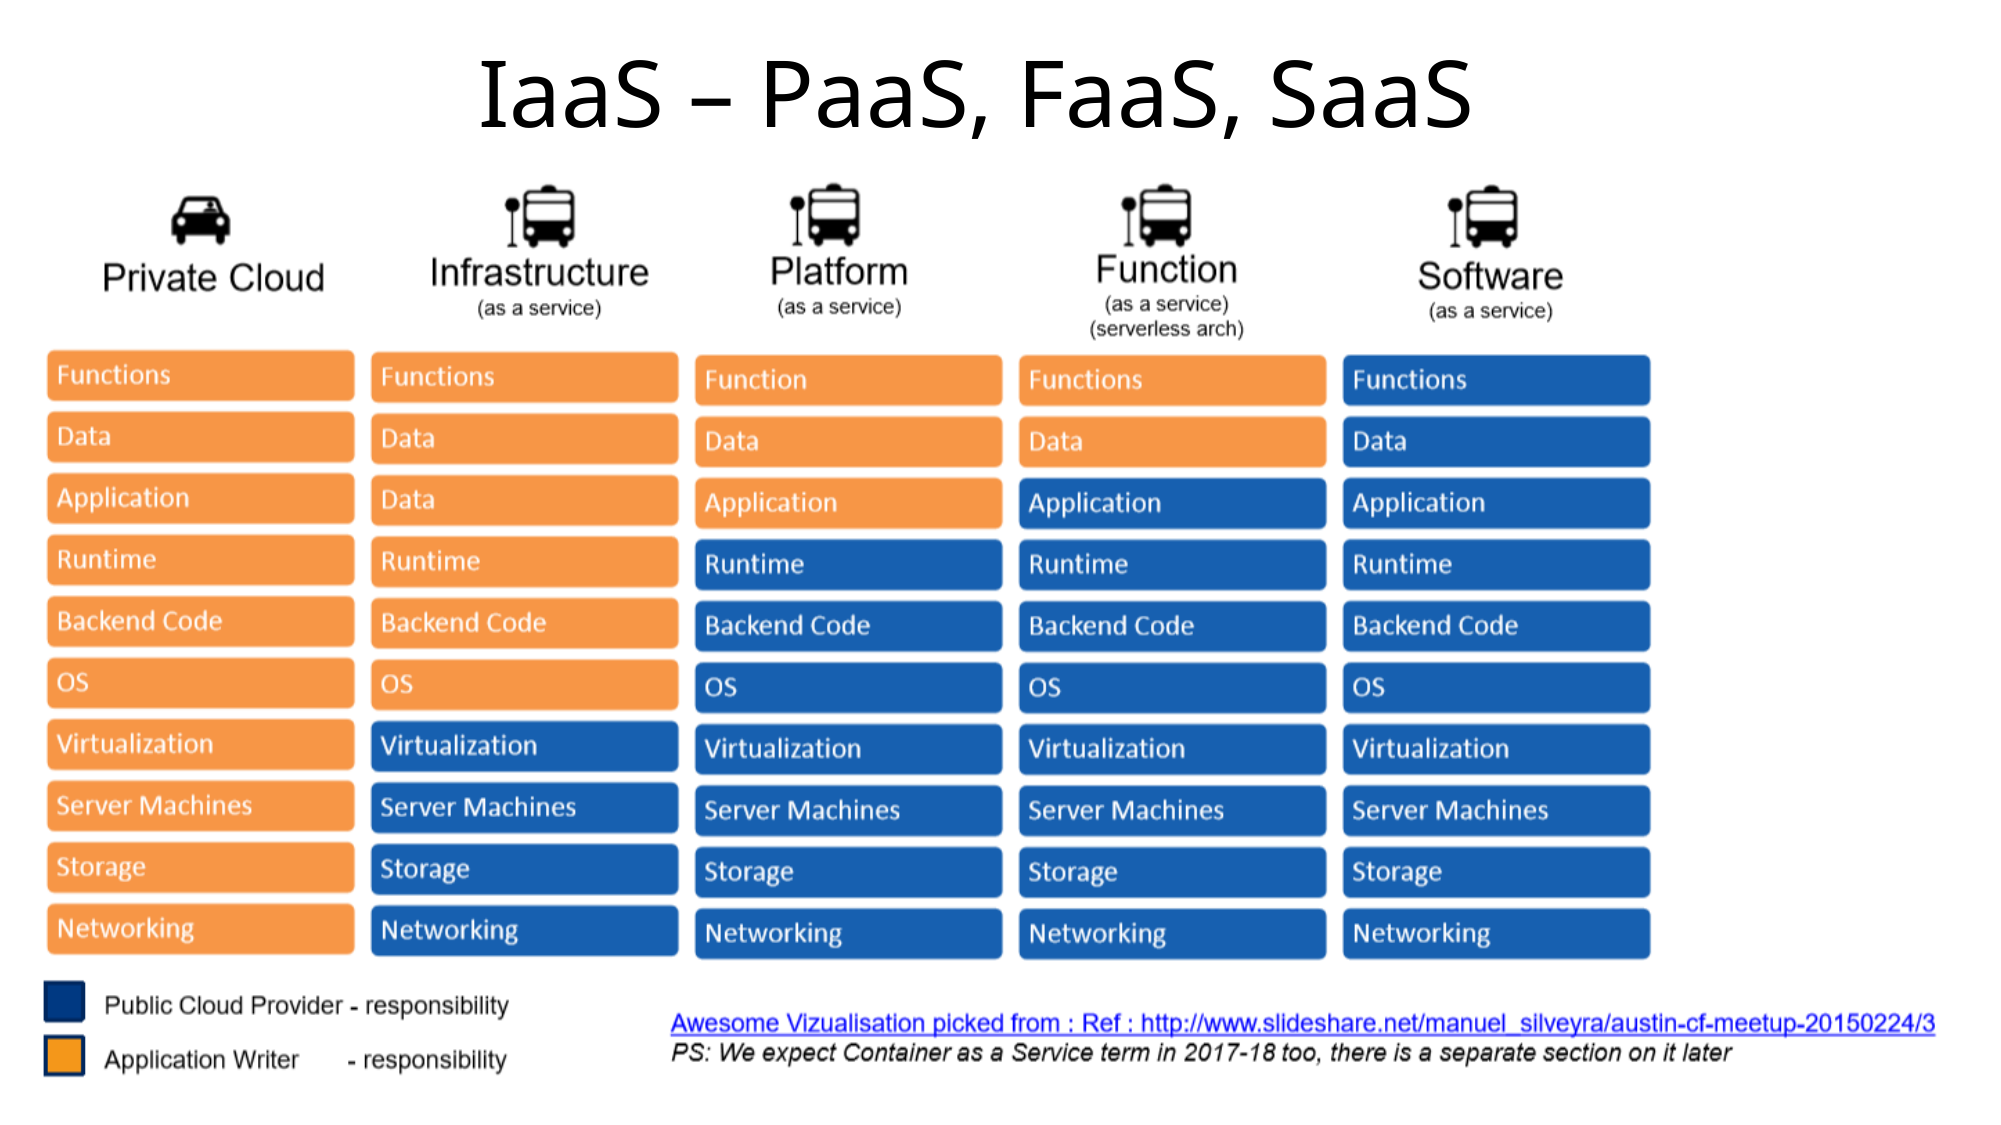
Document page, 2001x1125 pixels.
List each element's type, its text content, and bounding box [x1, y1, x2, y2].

title IaaS – PaaS, FaaS, SaaS [314, 37, 1640, 155]
picture [30, 158, 1971, 1098]
